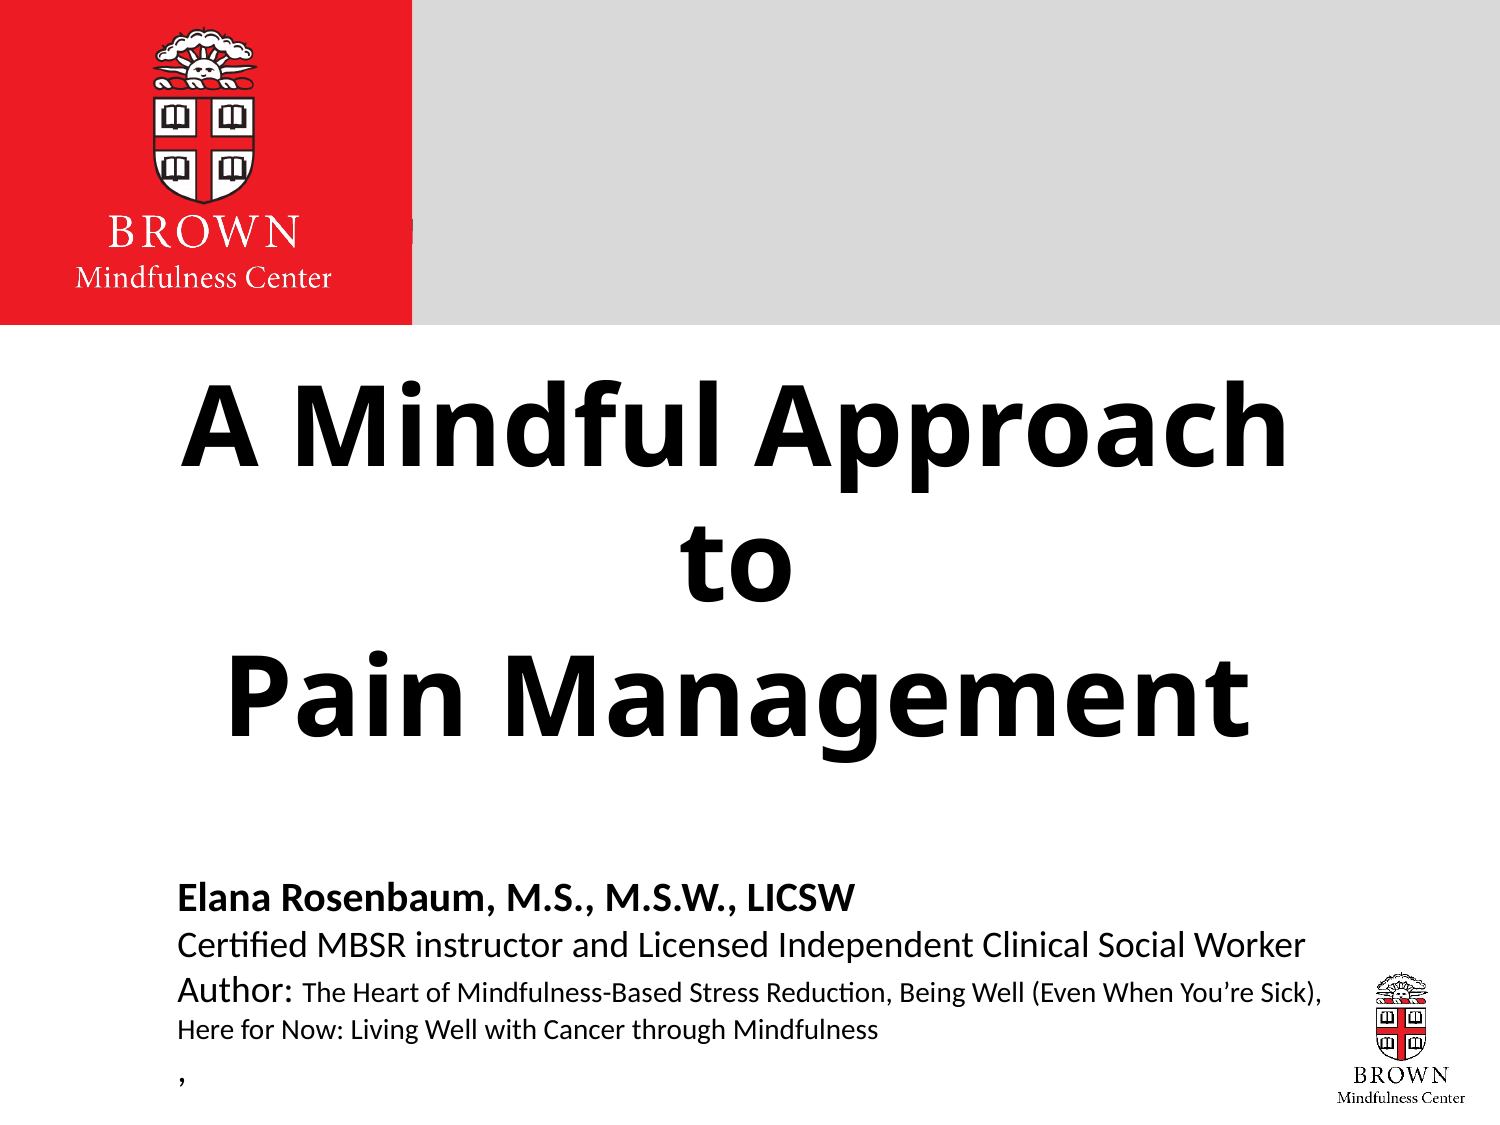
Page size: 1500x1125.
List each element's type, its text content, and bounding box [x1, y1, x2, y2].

text_box Elana Rosenbaum, M.S., M.S.W., LICSW Certified MBSR instructor and Licensed Independent Clinical Social Worker Author: The Heart of Mindfulness-Based Stress Reduction, Being Well (Even When You’re Sick), Here for Now: Living Well with Cancer through Mindfulness , [162, 862, 1350, 1098]
picture [1337, 972, 1465, 1103]
title A Mindful Approach to Pain Management [99, 387, 1375, 725]
